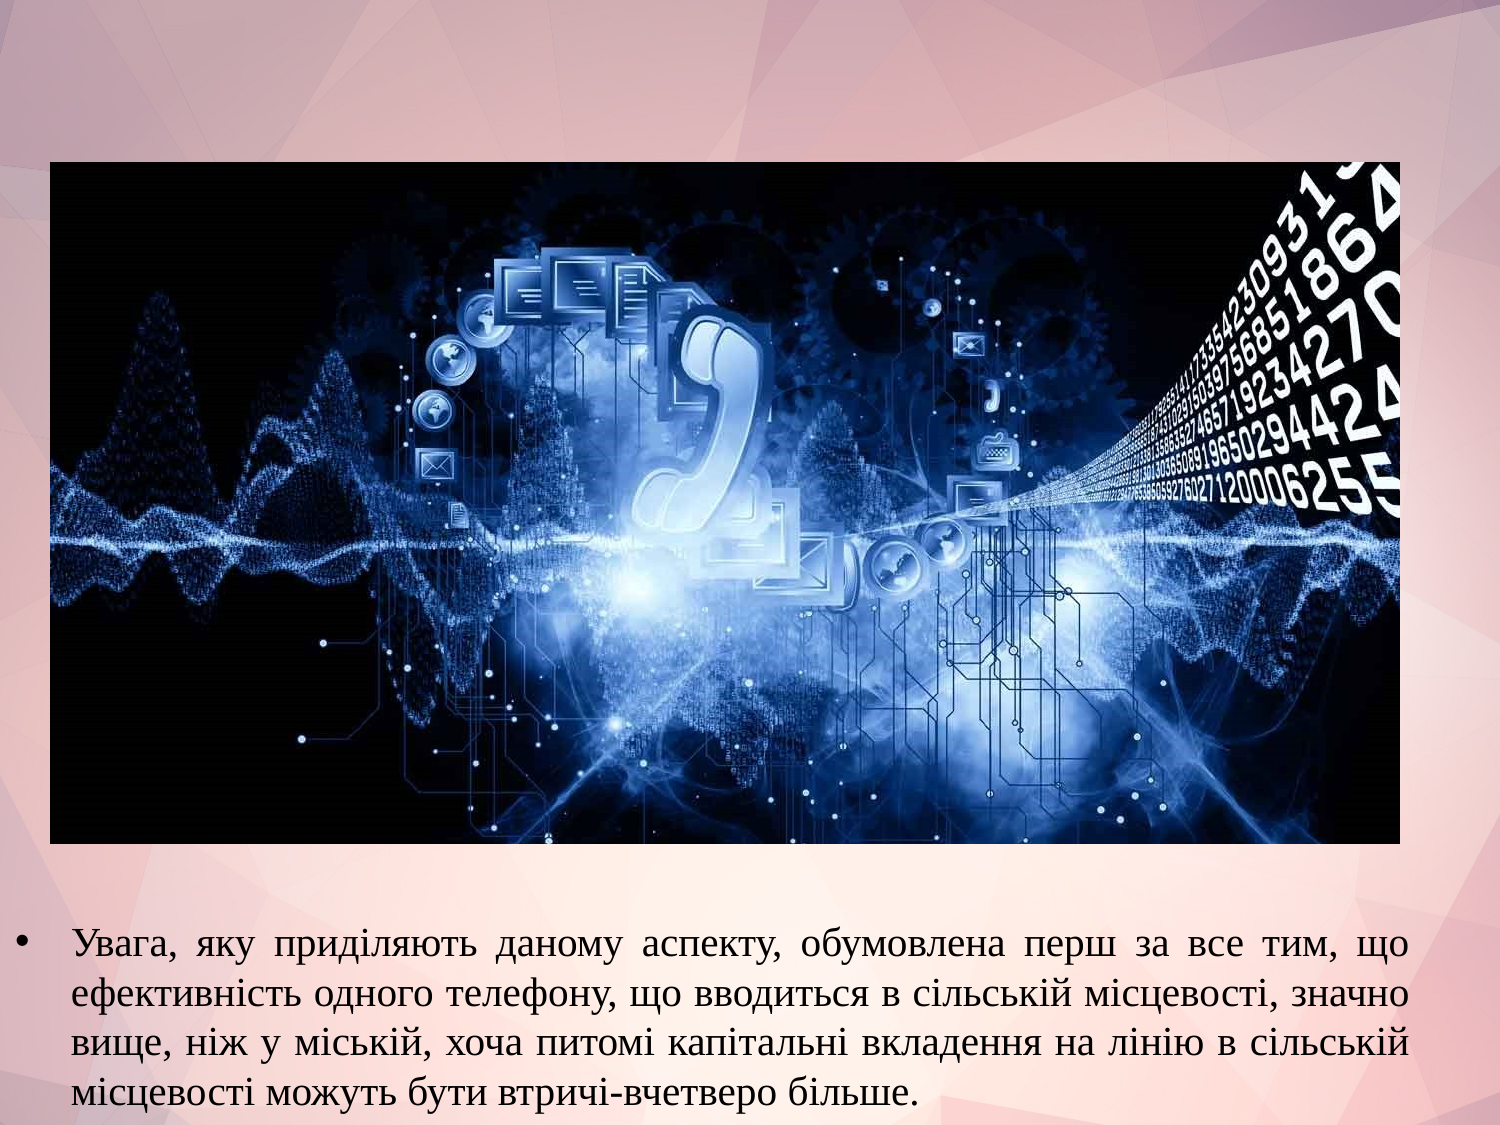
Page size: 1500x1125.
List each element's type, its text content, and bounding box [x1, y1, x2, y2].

list Увага, яку приділяють даному аспекту, обумовлена перш за все тим, що ефективність одного телефону, що вводиться в сільській місцевості, значно вище, ніж у міській, хоча питомі капітальні вкладення на лінію в сільській місцевості можуть бути втричі-вчетверо більше. [0, 907, 1425, 1125]
picture [0, 0, 1500, 1125]
